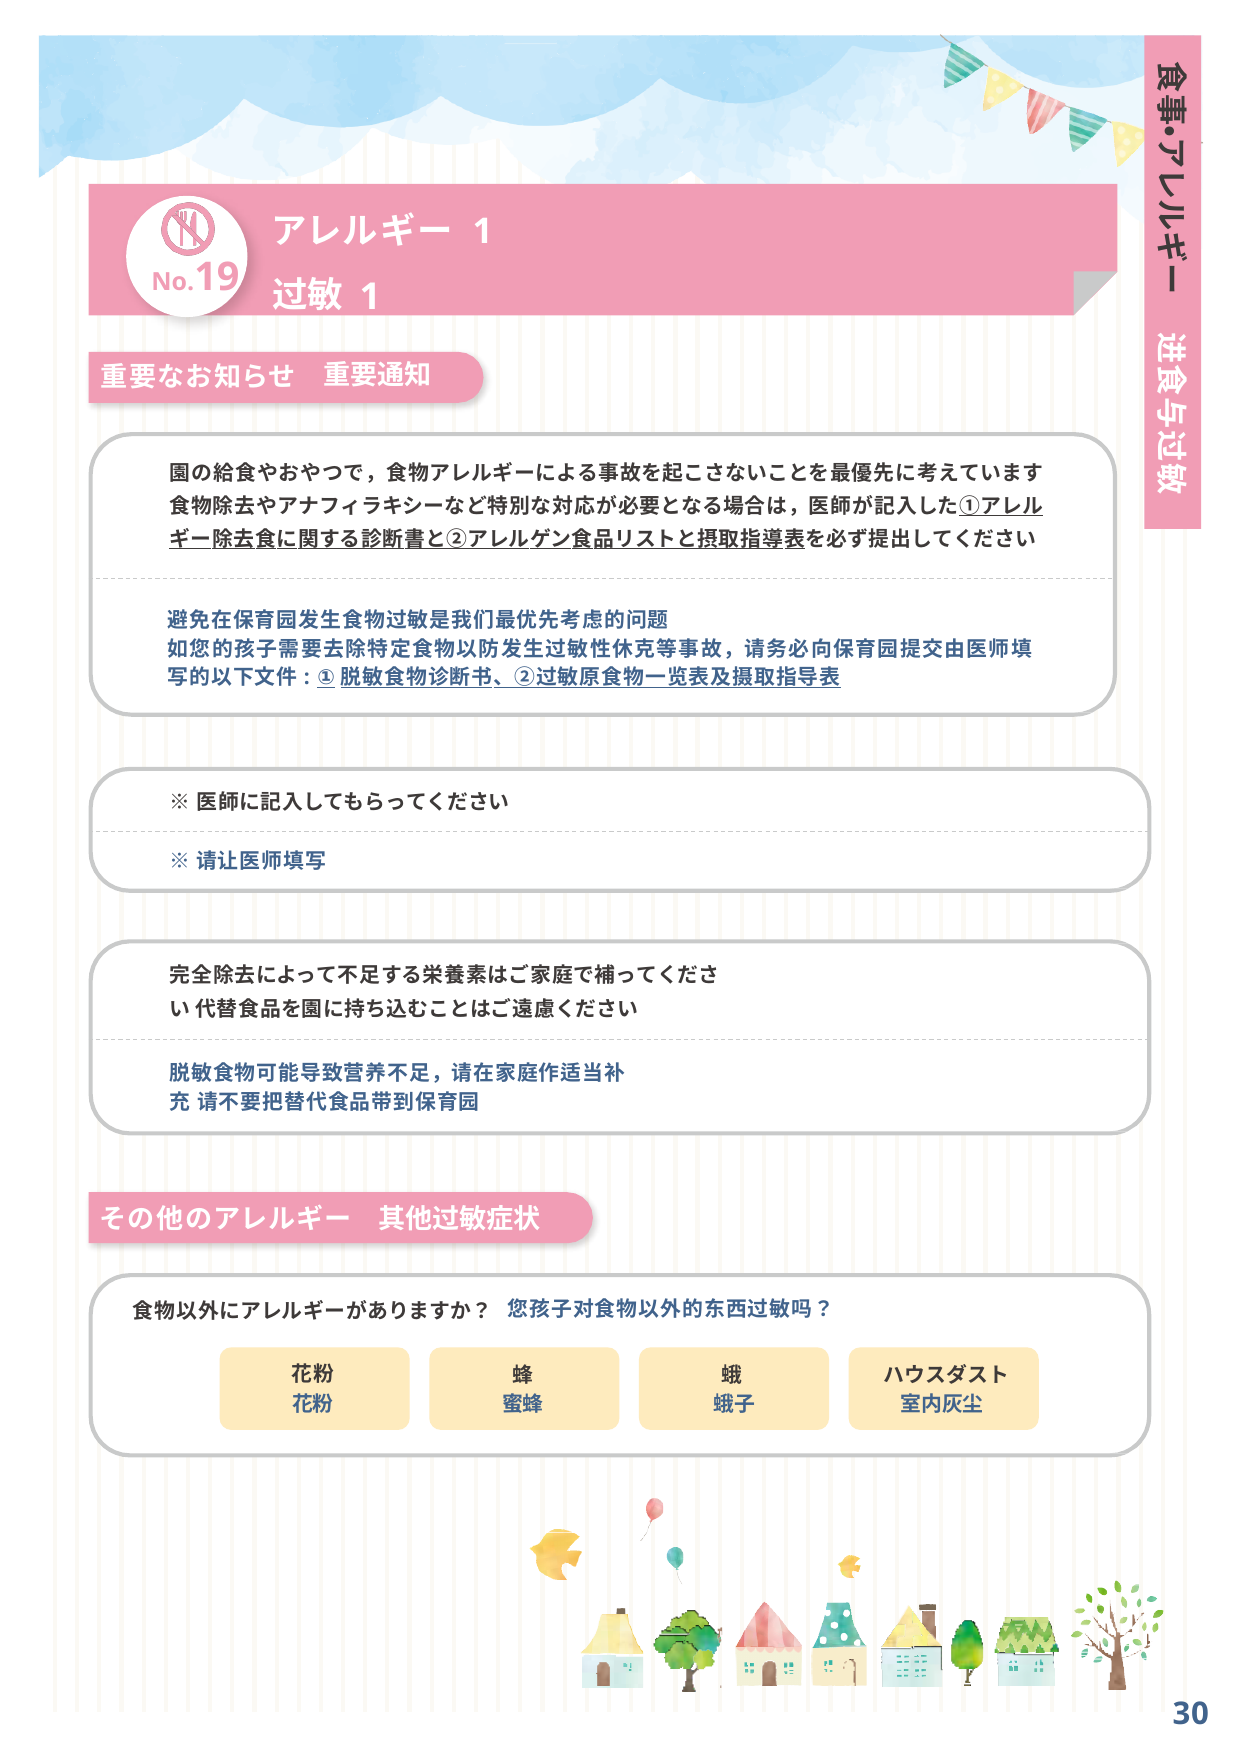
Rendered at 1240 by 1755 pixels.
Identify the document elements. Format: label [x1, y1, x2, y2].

text_box [529, 1528, 582, 1580]
text_box [837, 1554, 861, 1578]
text_box [639, 1496, 664, 1541]
text_box [1070, 1580, 1164, 1690]
text_box [88, 939, 1152, 1136]
text_box [38, 34, 1204, 529]
text_box [810, 1601, 867, 1686]
text_box [735, 1601, 803, 1687]
text_box [88, 766, 1152, 894]
text_box [879, 1603, 943, 1688]
text_box [580, 1608, 644, 1688]
text_box [949, 1616, 984, 1687]
text_box [88, 1272, 1152, 1458]
text_box [1170, 1690, 1212, 1731]
text_box [991, 1614, 1060, 1687]
text_box [88, 431, 1118, 718]
text_box [653, 1608, 723, 1692]
text_box [666, 1546, 684, 1586]
text_box [82, 1185, 606, 1256]
text_box [82, 345, 497, 416]
